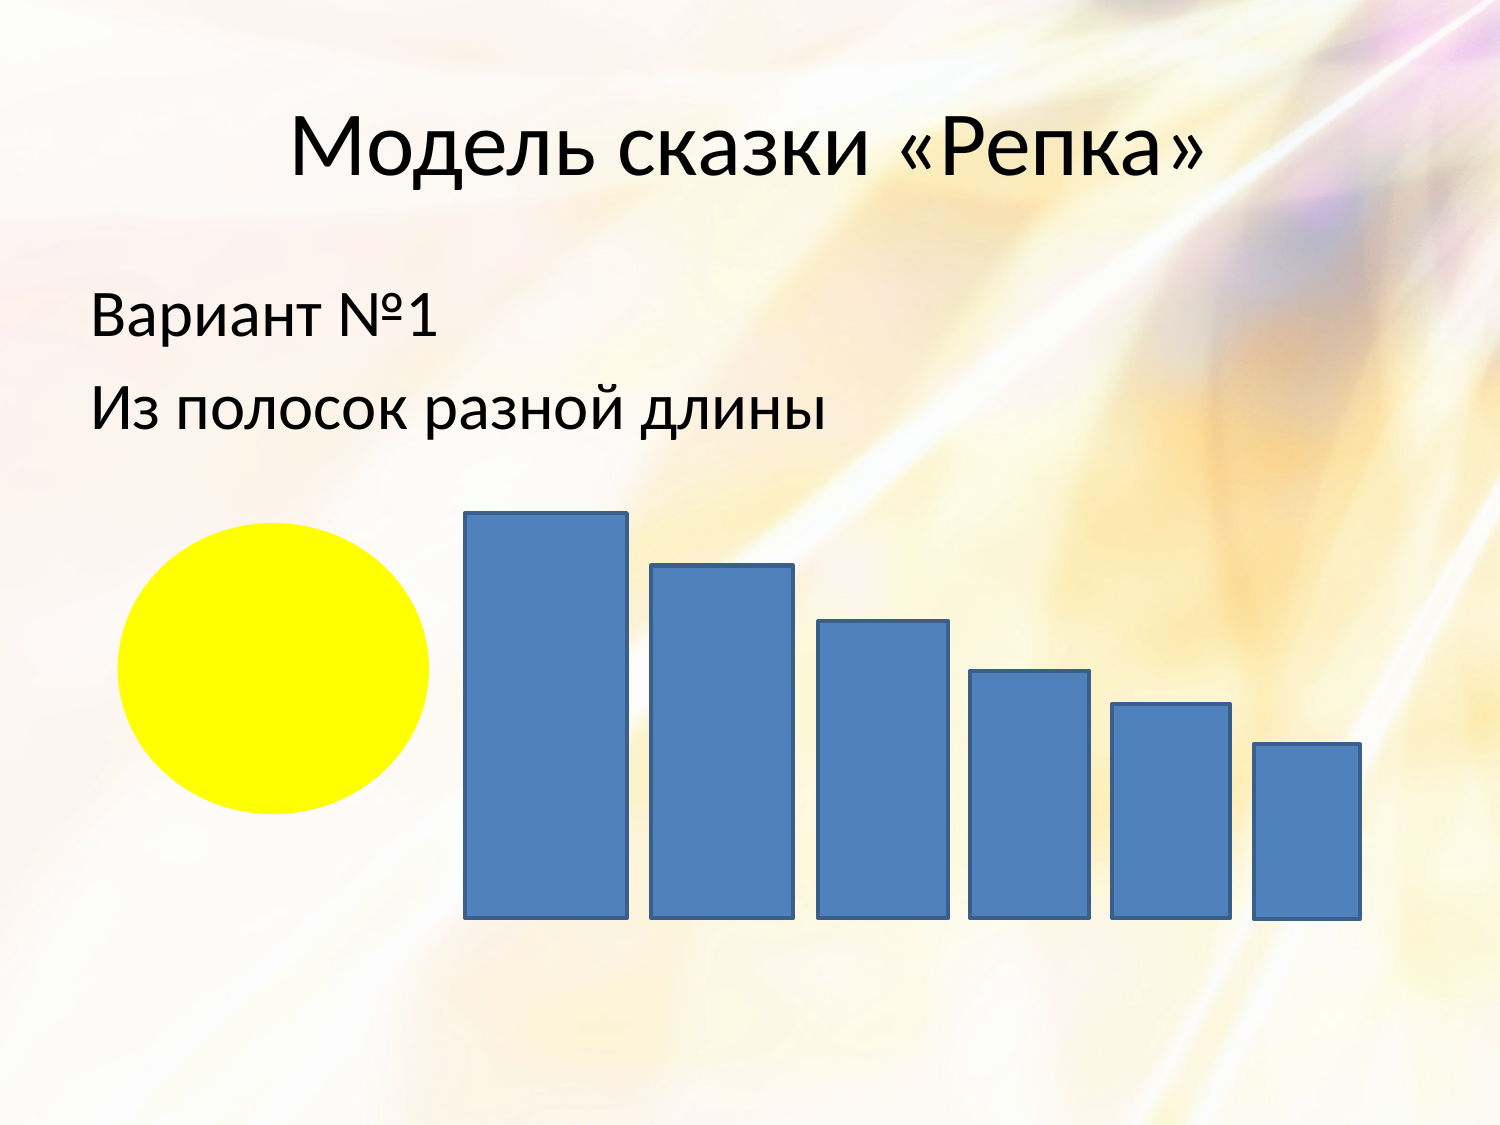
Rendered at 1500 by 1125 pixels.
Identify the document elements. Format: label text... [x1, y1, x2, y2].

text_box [119, 512, 1361, 920]
title Модель сказки «Репка» [75, 45, 1425, 233]
list Вариант №1 Из полосок разной длины [75, 262, 1425, 1005]
